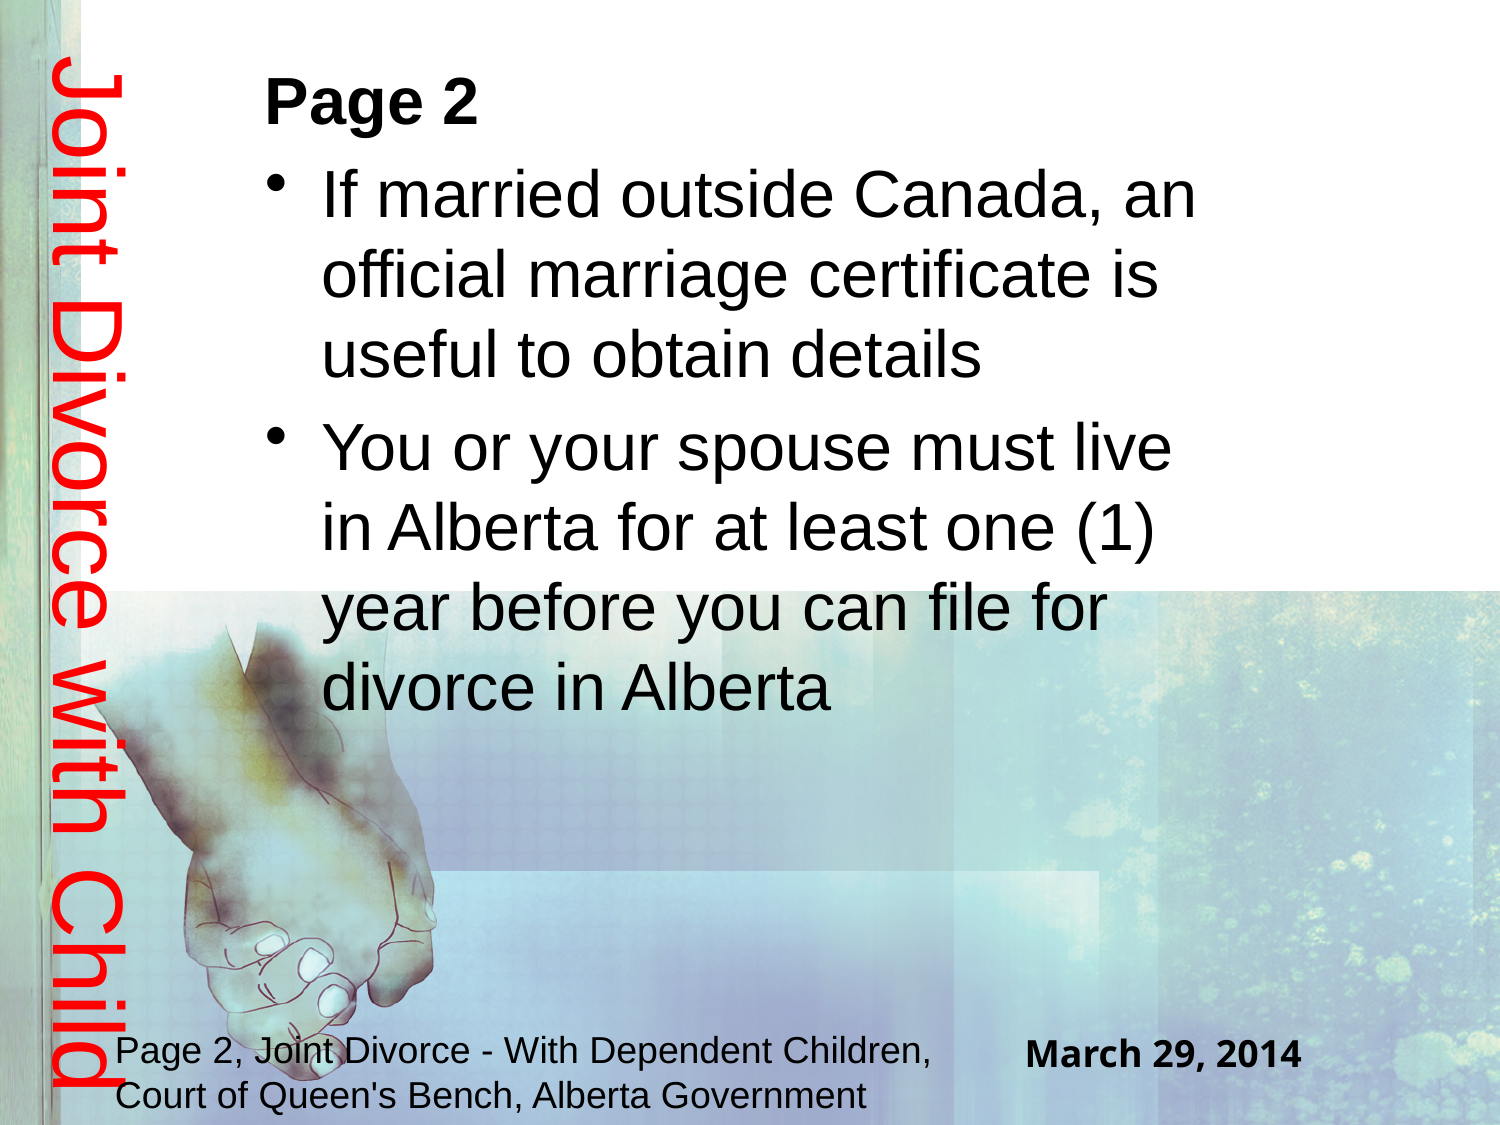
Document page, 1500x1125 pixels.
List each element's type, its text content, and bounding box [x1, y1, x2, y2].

text_box Page 2, Joint Divorce - With Dependent Children, Court of Queen's Bench, Alberta Government [100, 1018, 1034, 1124]
picture [0, 0, 1500, 1125]
list Page 2 If married outside Canada, an official marriage certificate is useful to obtain details You or your spouse must live in Alberta for at least one (1) year before you can file for divorce in Alberta [249, 49, 1238, 1023]
title Joint Divorce with Child [24, 37, 163, 1113]
text_box March 29, 2014 [1034, 1023, 1436, 1083]
